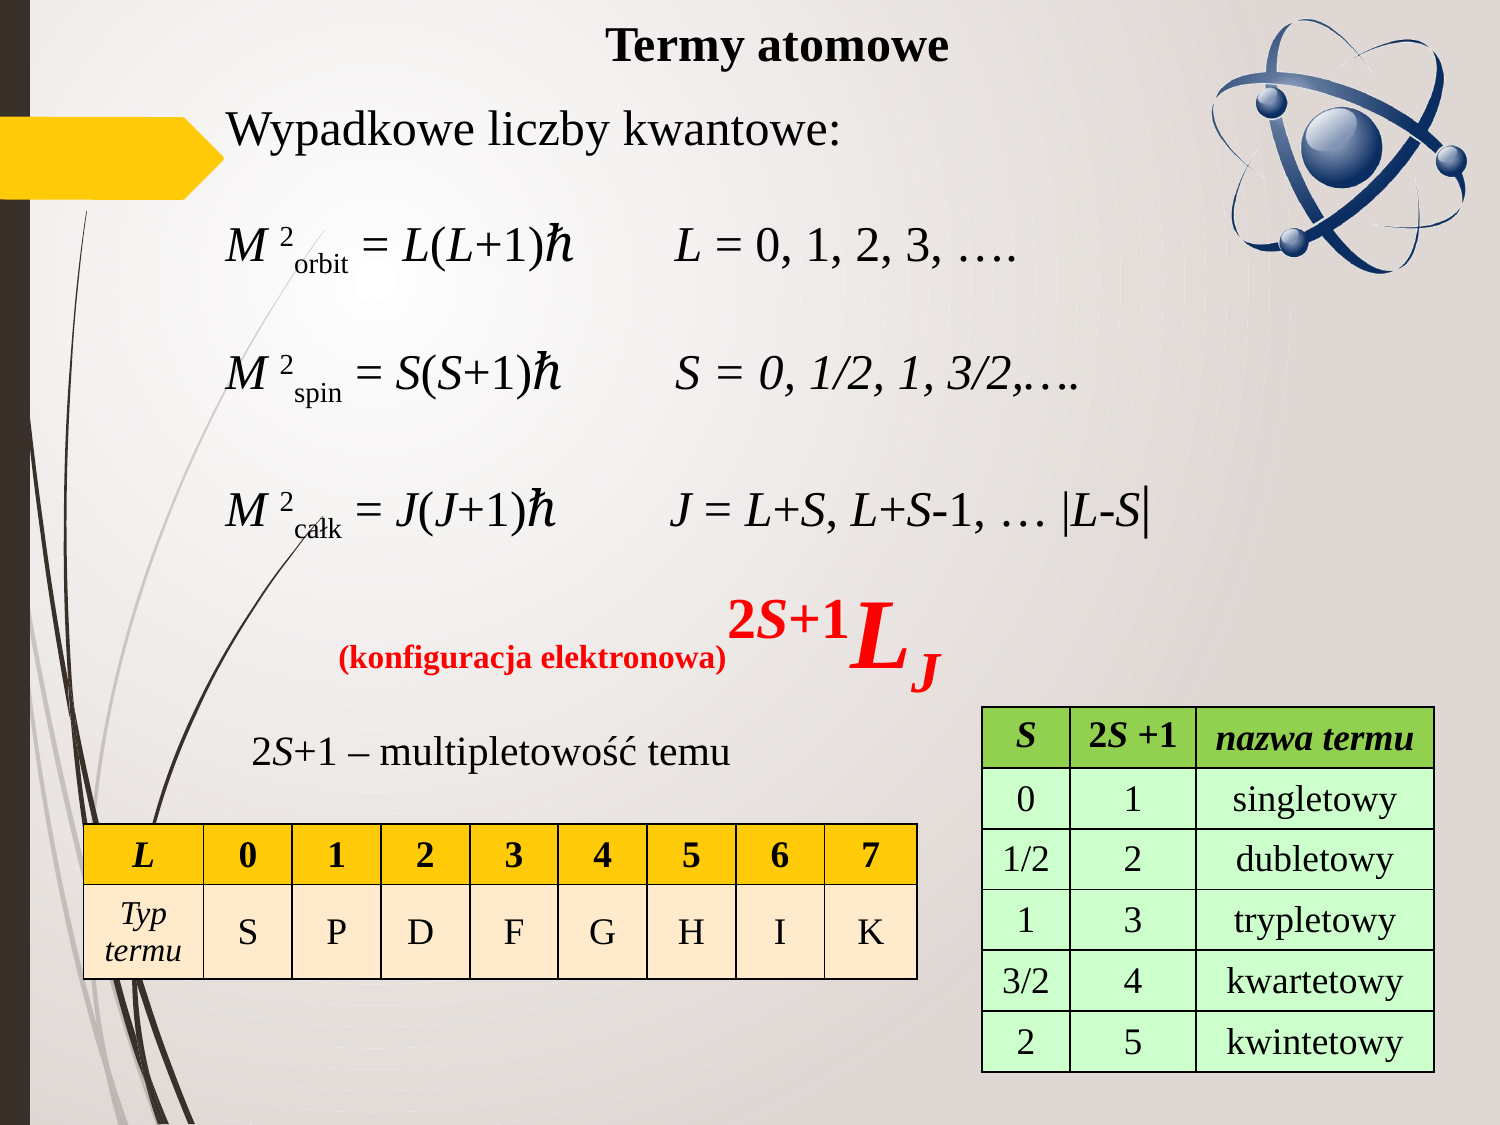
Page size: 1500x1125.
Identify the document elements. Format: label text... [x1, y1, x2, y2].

table_cell Typ termu [84, 885, 203, 978]
text_box Termy atomowe [418, 3, 1137, 79]
table_cell 0 [983, 769, 1069, 828]
table_header 2 [382, 825, 469, 884]
table_cell K [825, 885, 916, 978]
text_box 2S+1 – multipletowość temu [236, 716, 855, 782]
table_cell D [382, 885, 469, 978]
table_header 6 [737, 825, 824, 884]
table_cell dubletowy [1197, 830, 1433, 889]
table_cell 1 [1071, 769, 1195, 828]
table_header 3 [471, 825, 557, 884]
table_cell kwintetowy [1197, 1012, 1433, 1071]
text_box M 2orbit = L(L+1)ℏ L = 0, 1, 2, 3, …. M 2spin = S(S+1)ℏ S = 0, 1/2, 1, 3/2,…. M 2całk = J(J+1)ℏ J = L+S, L+S-1, … |L-S| [210, 203, 1448, 743]
table_cell H [648, 885, 735, 978]
table_header S [983, 708, 1069, 767]
table_cell P [293, 885, 380, 978]
table_cell 2 [983, 1012, 1069, 1071]
table_header 7 [825, 825, 916, 884]
table_cell F [471, 885, 557, 978]
table_header 5 [648, 825, 735, 884]
text_box Wypadkowe liczby kwantowe: [210, 88, 881, 164]
table_header 0 [204, 825, 291, 884]
table_cell trypletowy [1197, 890, 1433, 949]
table_cell 5 [1071, 1012, 1195, 1071]
table_cell singletowy [1197, 769, 1433, 828]
table_cell 2 [1071, 830, 1195, 889]
table_cell 3 [1071, 890, 1195, 949]
table_header nazwa termu [1197, 708, 1433, 767]
table_header L [84, 825, 203, 884]
table_cell S [204, 885, 291, 978]
table_header 1 [293, 825, 380, 884]
table_cell 3/2 [983, 951, 1069, 1010]
picture [1207, 15, 1470, 277]
table_cell 4 [1071, 951, 1195, 1010]
table_cell 1 [983, 890, 1069, 949]
table_cell 1/2 [983, 830, 1069, 889]
table_cell kwartetowy [1197, 951, 1433, 1010]
text_box (konfiguracja elektronowa)2S+1LJ [323, 560, 1193, 712]
table_cell I [737, 885, 824, 978]
table_header 2S +1 [1071, 708, 1195, 767]
table_header 4 [559, 825, 646, 884]
table_cell G [559, 885, 646, 978]
